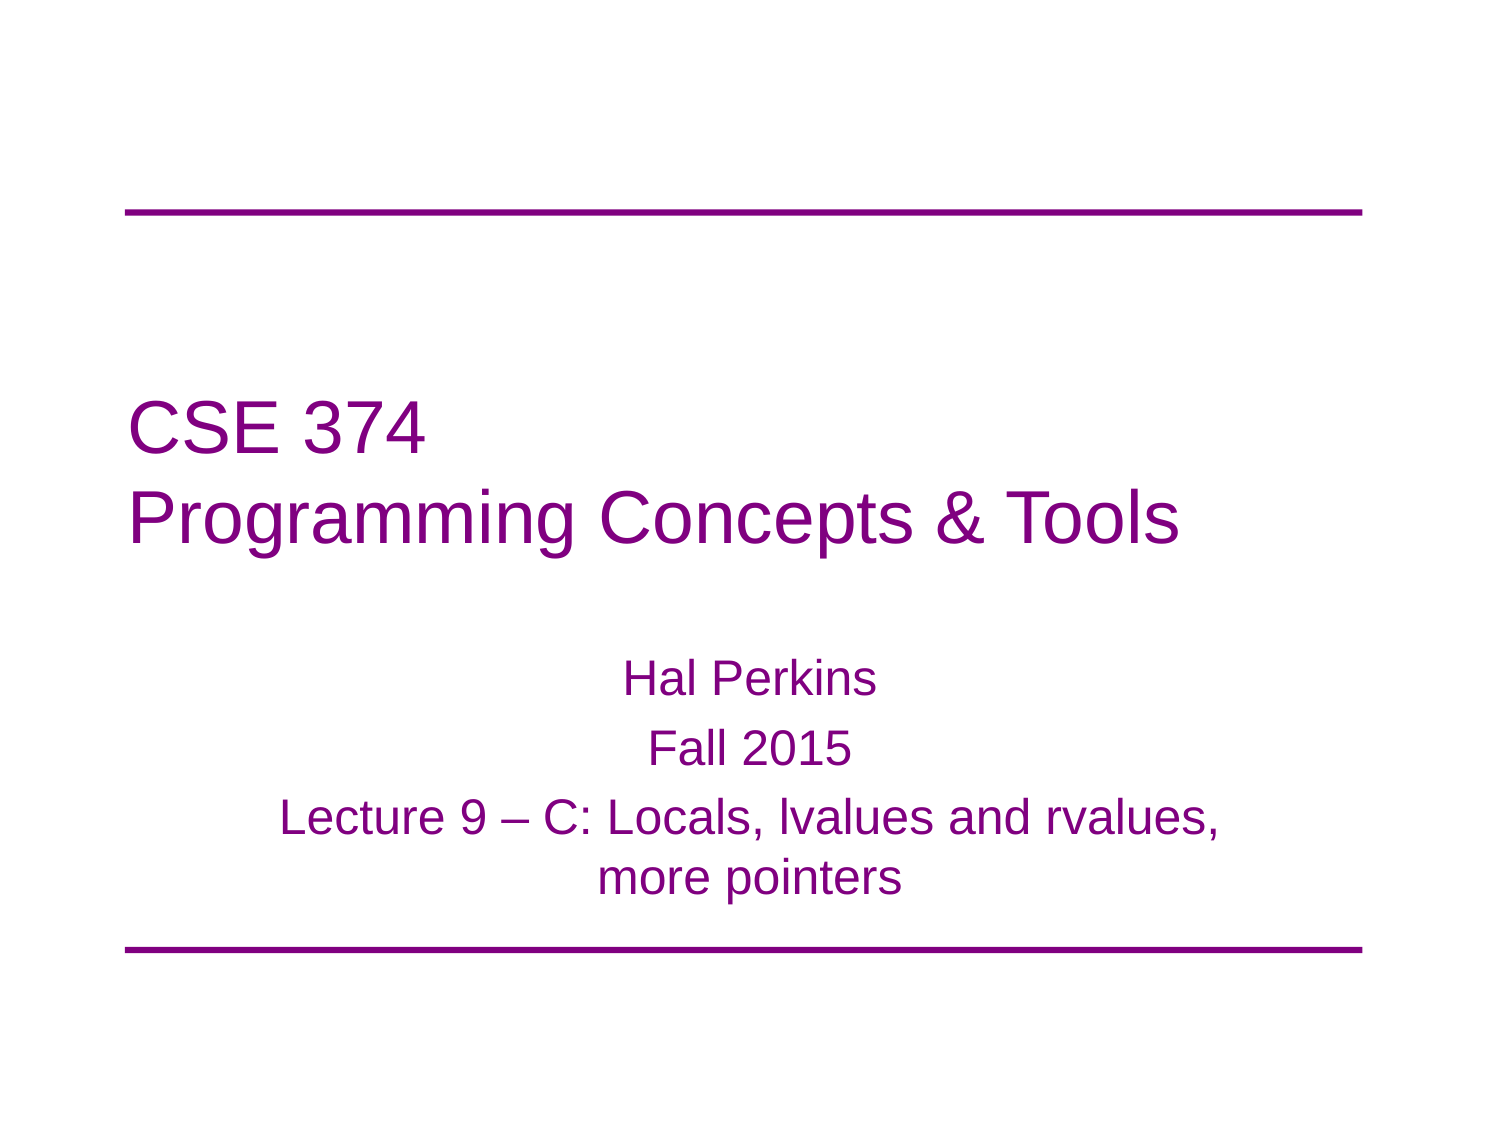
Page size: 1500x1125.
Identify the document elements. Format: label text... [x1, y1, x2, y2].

subtitle Hal Perkins Fall 2015 Lecture 9 – C: Locals, lvalues and rvalues, more pointers [212, 637, 1288, 925]
title CSE 374 Programming Concepts & Tools [112, 375, 1388, 563]
